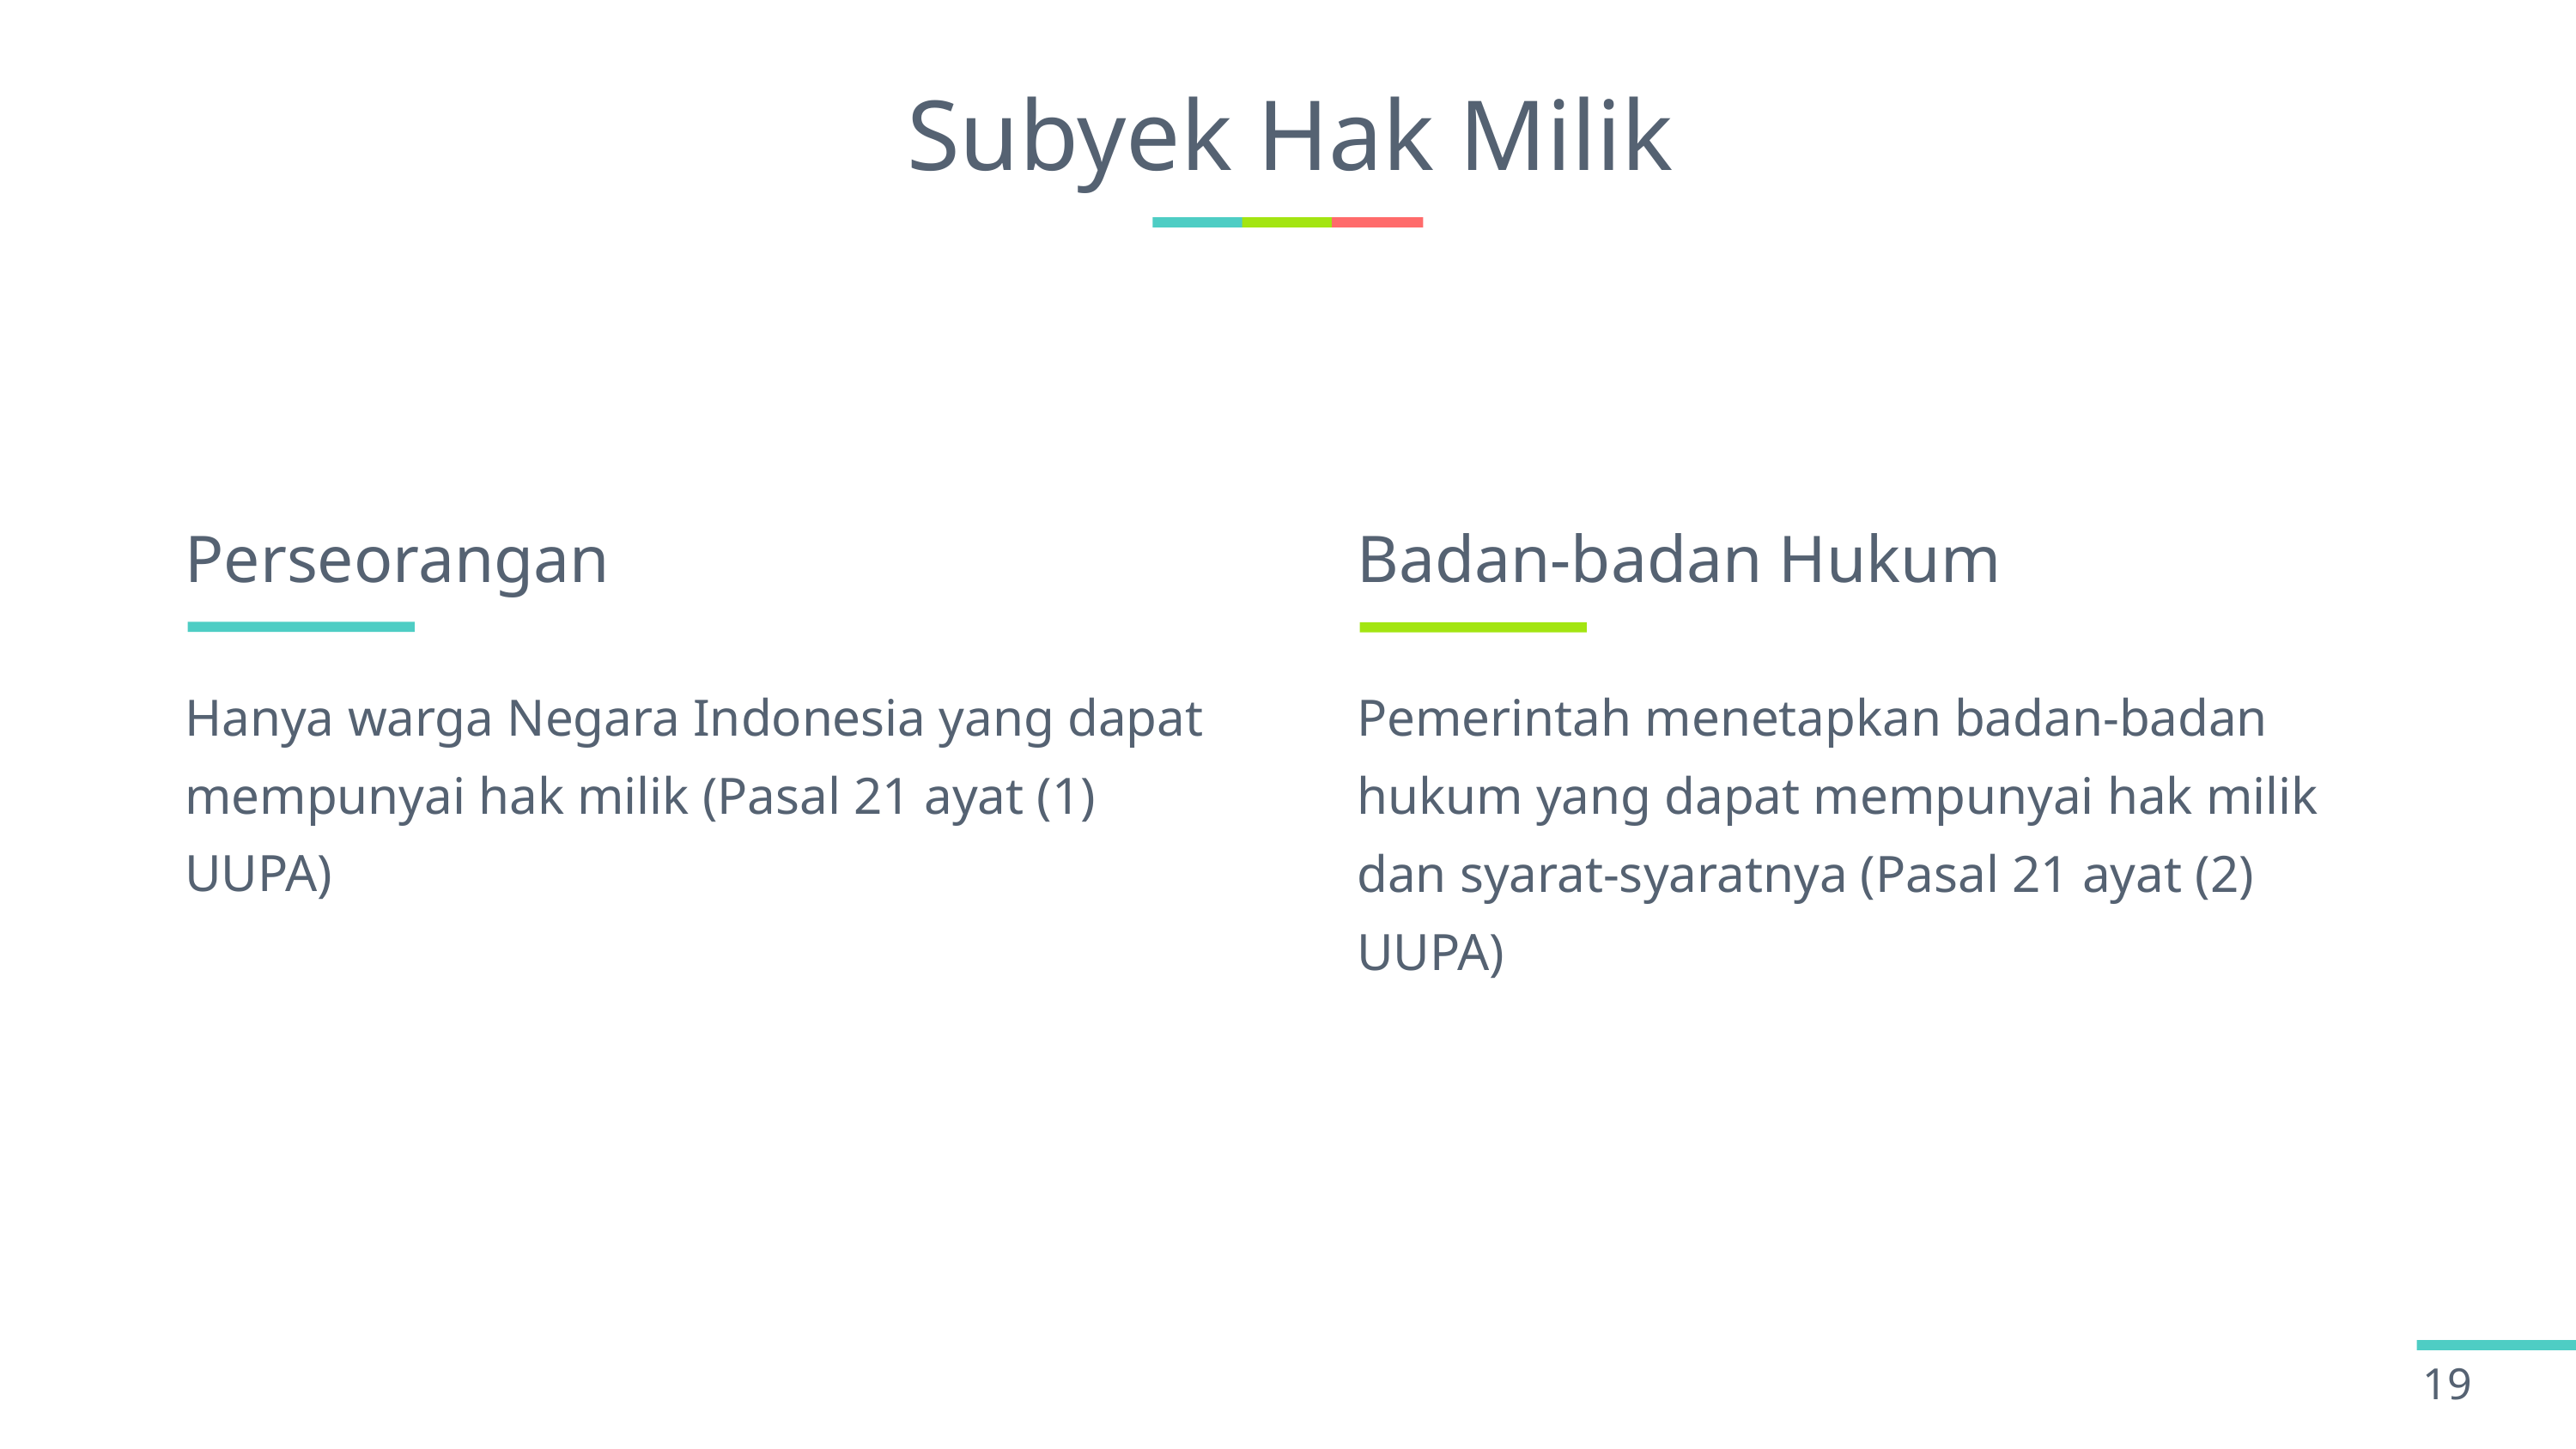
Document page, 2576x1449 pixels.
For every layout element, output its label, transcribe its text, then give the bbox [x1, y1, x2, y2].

list Pemerintah menetapkan badan-badan hukum yang dapat mempunyai hak milik dan syarat-syaratnya (Pasal 21 ayat (2) UUPA) [1344, 662, 2399, 996]
title Subyek Hak Milik [69, 49, 2512, 230]
list Badan-badan Hukum [1344, 504, 2399, 609]
list Hanya warga Negara Indonesia yang dapat mempunyai hak milik (Pasal 21 ayat (1) UUPA) [172, 661, 1227, 995]
list Perseorangan [172, 504, 1227, 609]
slide_number 19 [2409, 1351, 2576, 1421]
